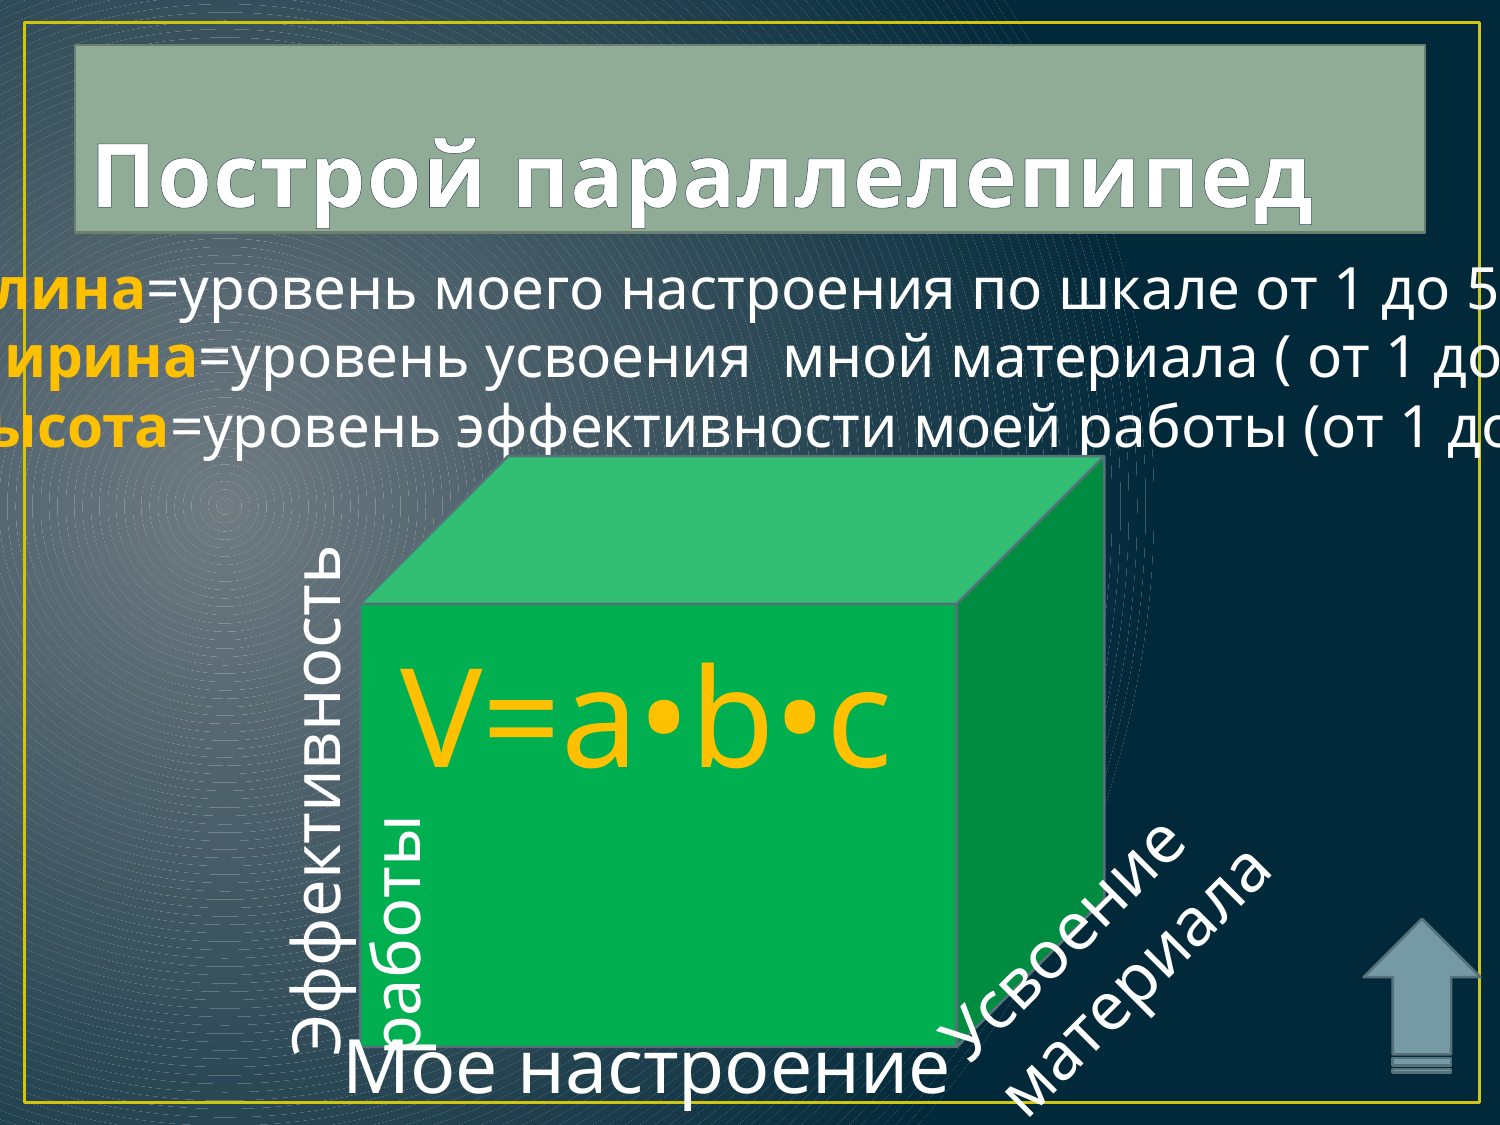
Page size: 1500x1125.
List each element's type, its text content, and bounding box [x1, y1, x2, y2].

text_box [1391, 1068, 1452, 1074]
text_box Эффективность работы [266, 512, 441, 1072]
text_box Усвоение материала [906, 752, 1301, 1125]
title Построй параллелепипед [74, 44, 1426, 234]
text_box Ширина=уровень усвоения мной материала ( от 1 до 5) [0, 311, 1500, 382]
text_box [441, 454, 1106, 1011]
text_box Высота=уровень эффективности моей работы (от 1 до 5) [0, 382, 1500, 467]
text_box V=a•b•c [385, 622, 908, 802]
text_box Длина=уровень моего настроения по шкале от 1 до 5 [0, 243, 1500, 311]
text_box [1362, 917, 1482, 1056]
text_box Мое настроение [327, 1011, 966, 1117]
text_box [1391, 1057, 1452, 1067]
